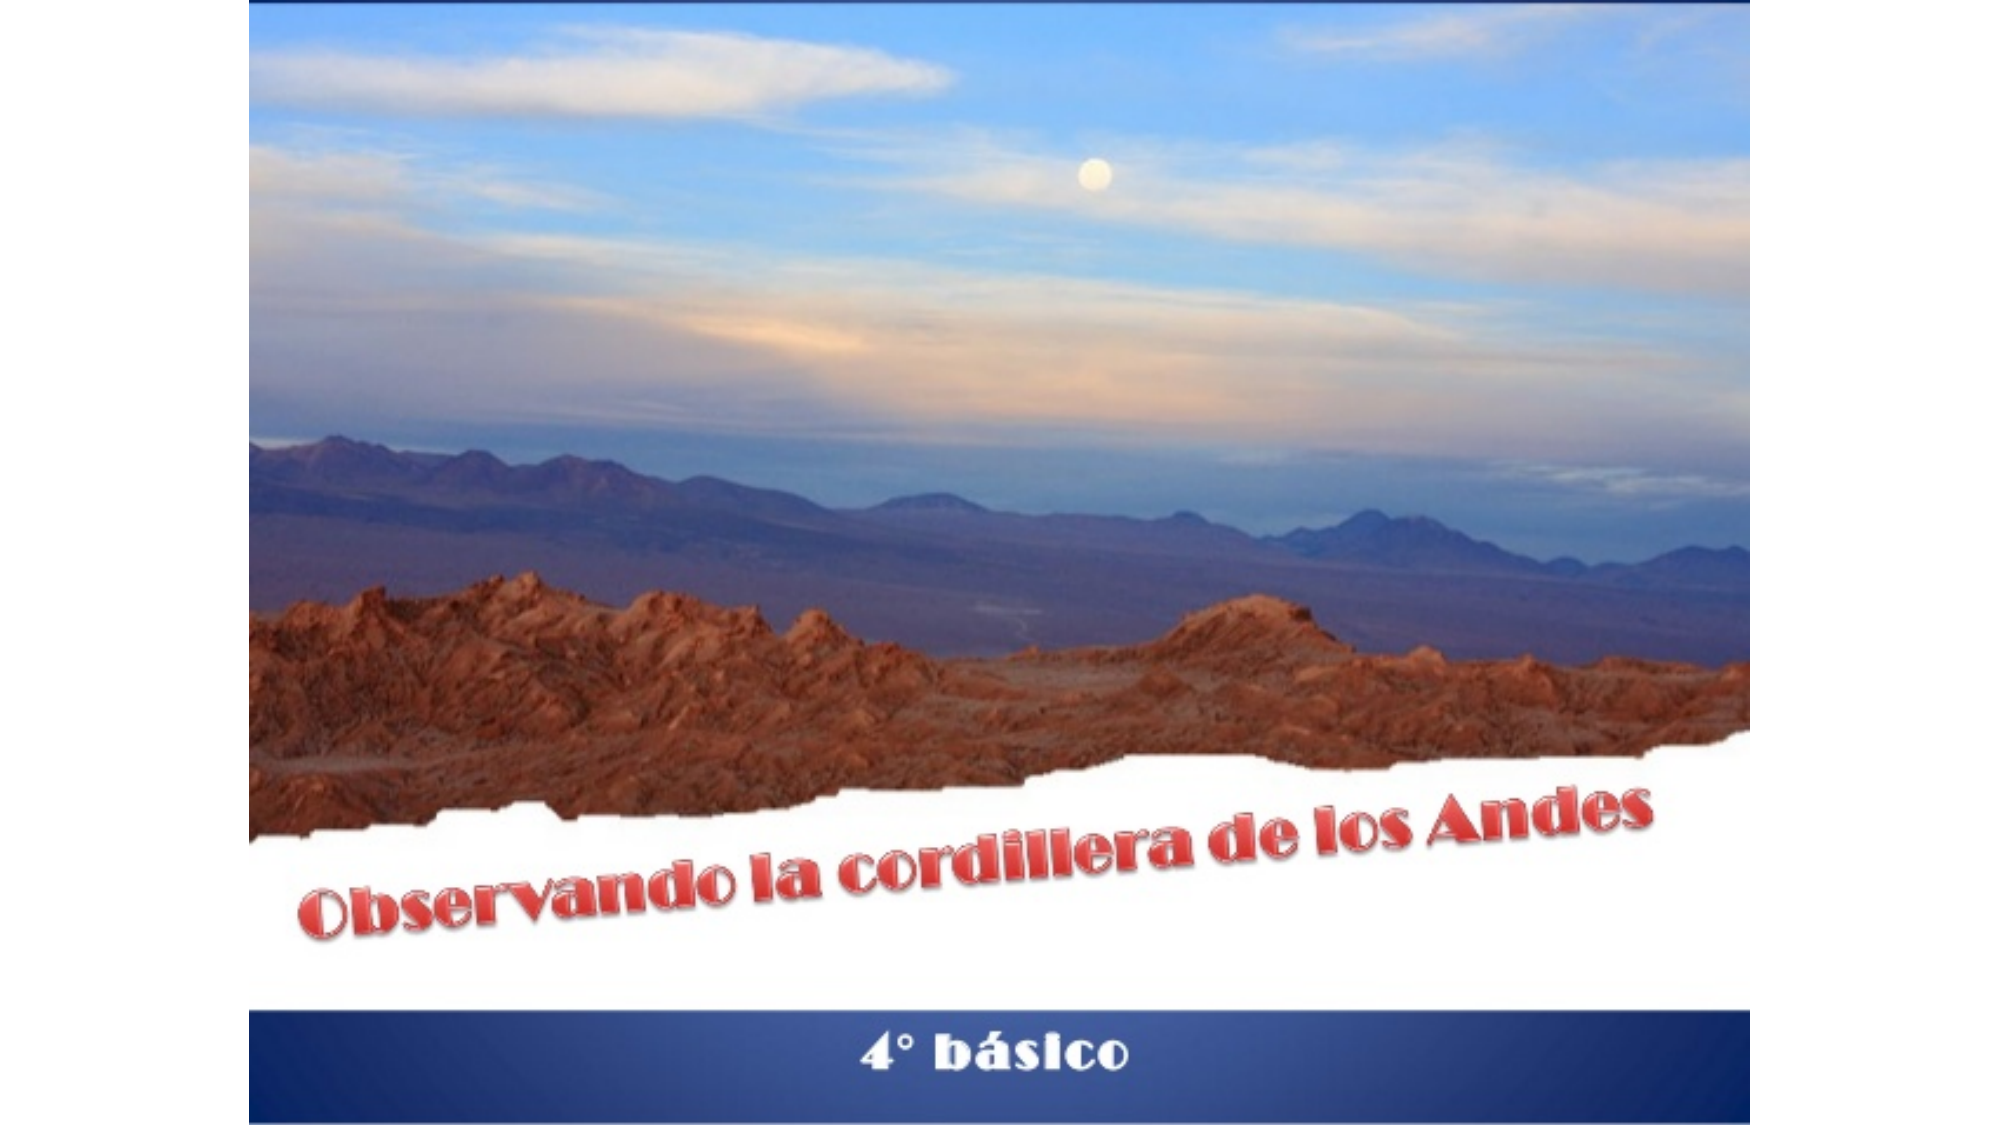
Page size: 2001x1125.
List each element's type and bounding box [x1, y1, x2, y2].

picture [249, 0, 1750, 1125]
